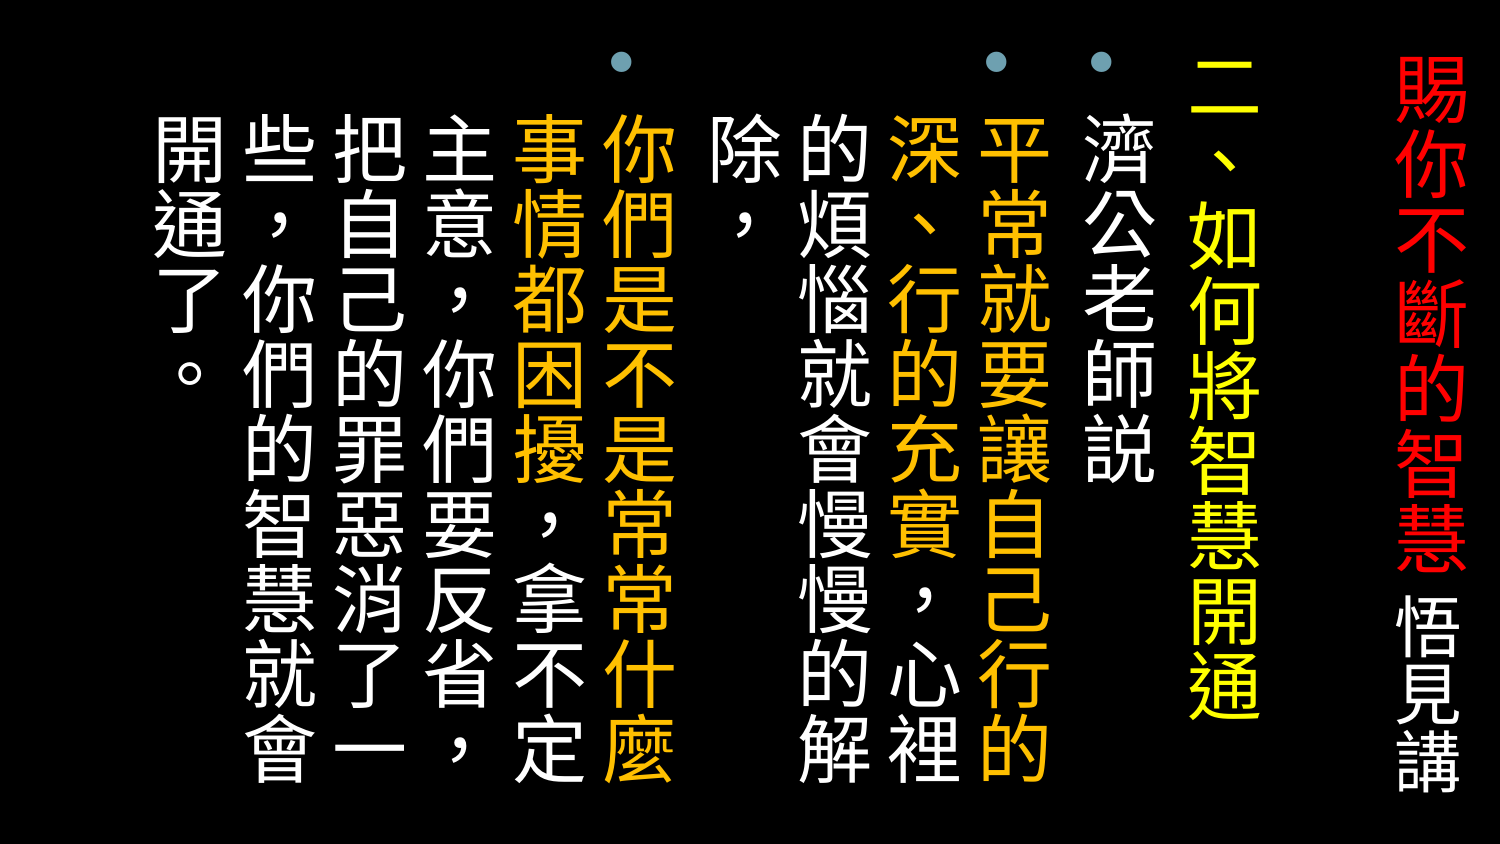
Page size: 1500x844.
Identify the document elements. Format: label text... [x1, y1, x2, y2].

title 賜你不斷的智慧 悟見講 [1376, 27, 1483, 820]
list 二、如何將智慧開通 濟公老師説 平常就要讓自己行的深、行的充實，心裡的煩惱就會慢慢的解除， 你們是不是常常什麼事情都困擾，拿不定主意，你們要反省，把自己的罪惡消了一些，你們的智慧就會開通了。 [29, 27, 1365, 820]
